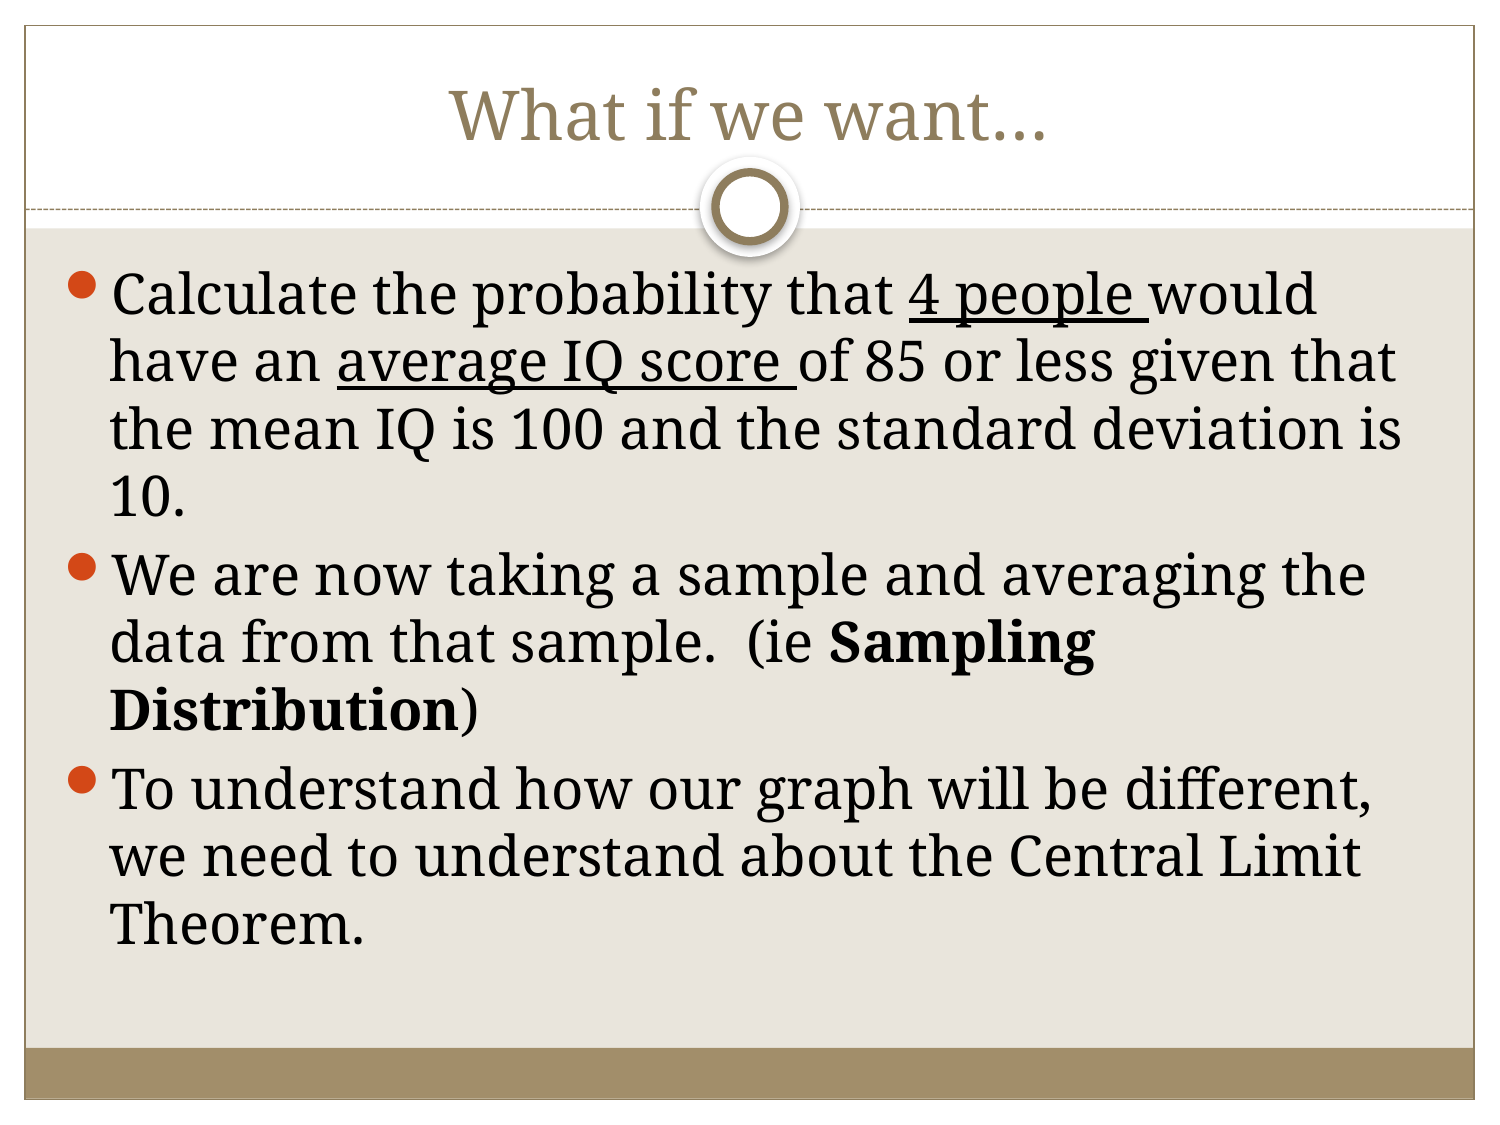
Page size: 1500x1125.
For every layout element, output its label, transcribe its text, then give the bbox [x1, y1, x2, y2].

list Calculate the probability that 4 people would have an average IQ score of 85 or less given that the mean IQ is 100 and the standard deviation is 10. We are now taking a sample and averaging the data from that sample. (ie Sampling Distribution) To understand how our graph will be different, we need to understand about the Central Limit Theorem. [49, 250, 1445, 1001]
title What if we want… [49, 37, 1450, 162]
